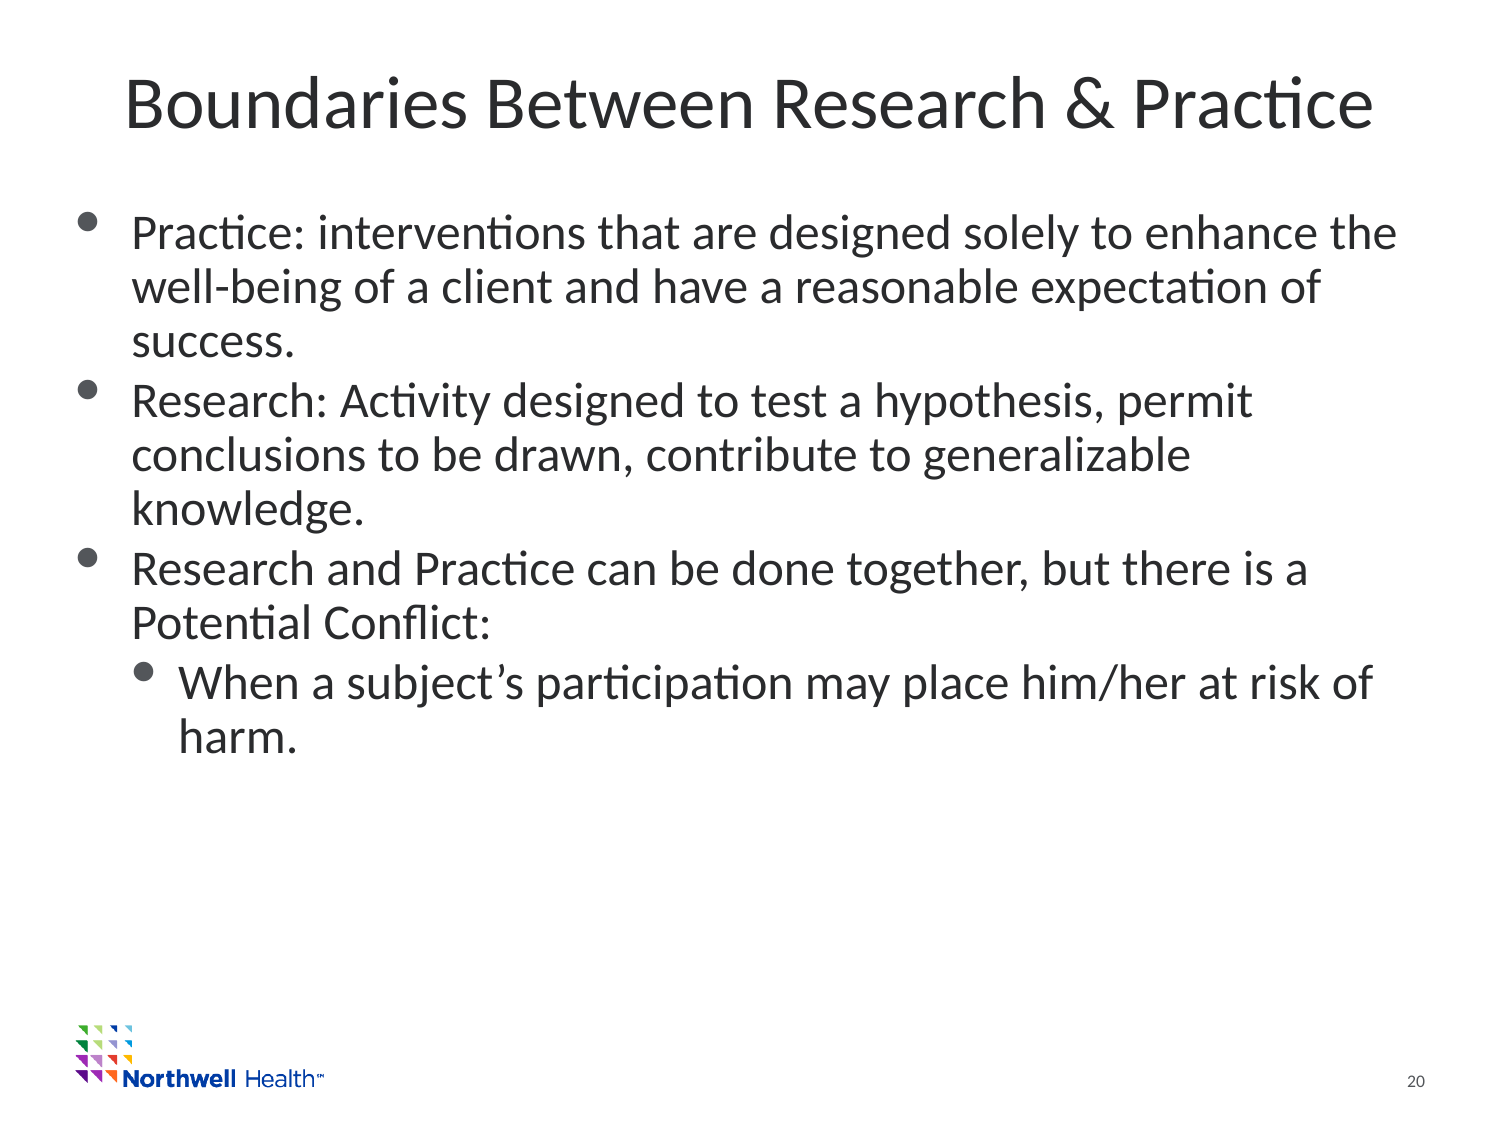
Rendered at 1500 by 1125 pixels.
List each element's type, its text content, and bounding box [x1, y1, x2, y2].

slide_number 20 [1303, 1045, 1425, 1092]
picture [69, 1019, 329, 1093]
list Practice: interventions that are designed solely to enhance the well-being of a client and have a reasonable expectation of success. Research: Activity designed to test a hypothesis, permit conclusions to be drawn, contribute to generalizable knowledge. Research and Practice can be done together, but there is a Potential Conflict: When a subject’s participation may place him/her at risk of harm. [75, 206, 1425, 975]
title Boundaries Between Research & Practice [75, 53, 1426, 207]
